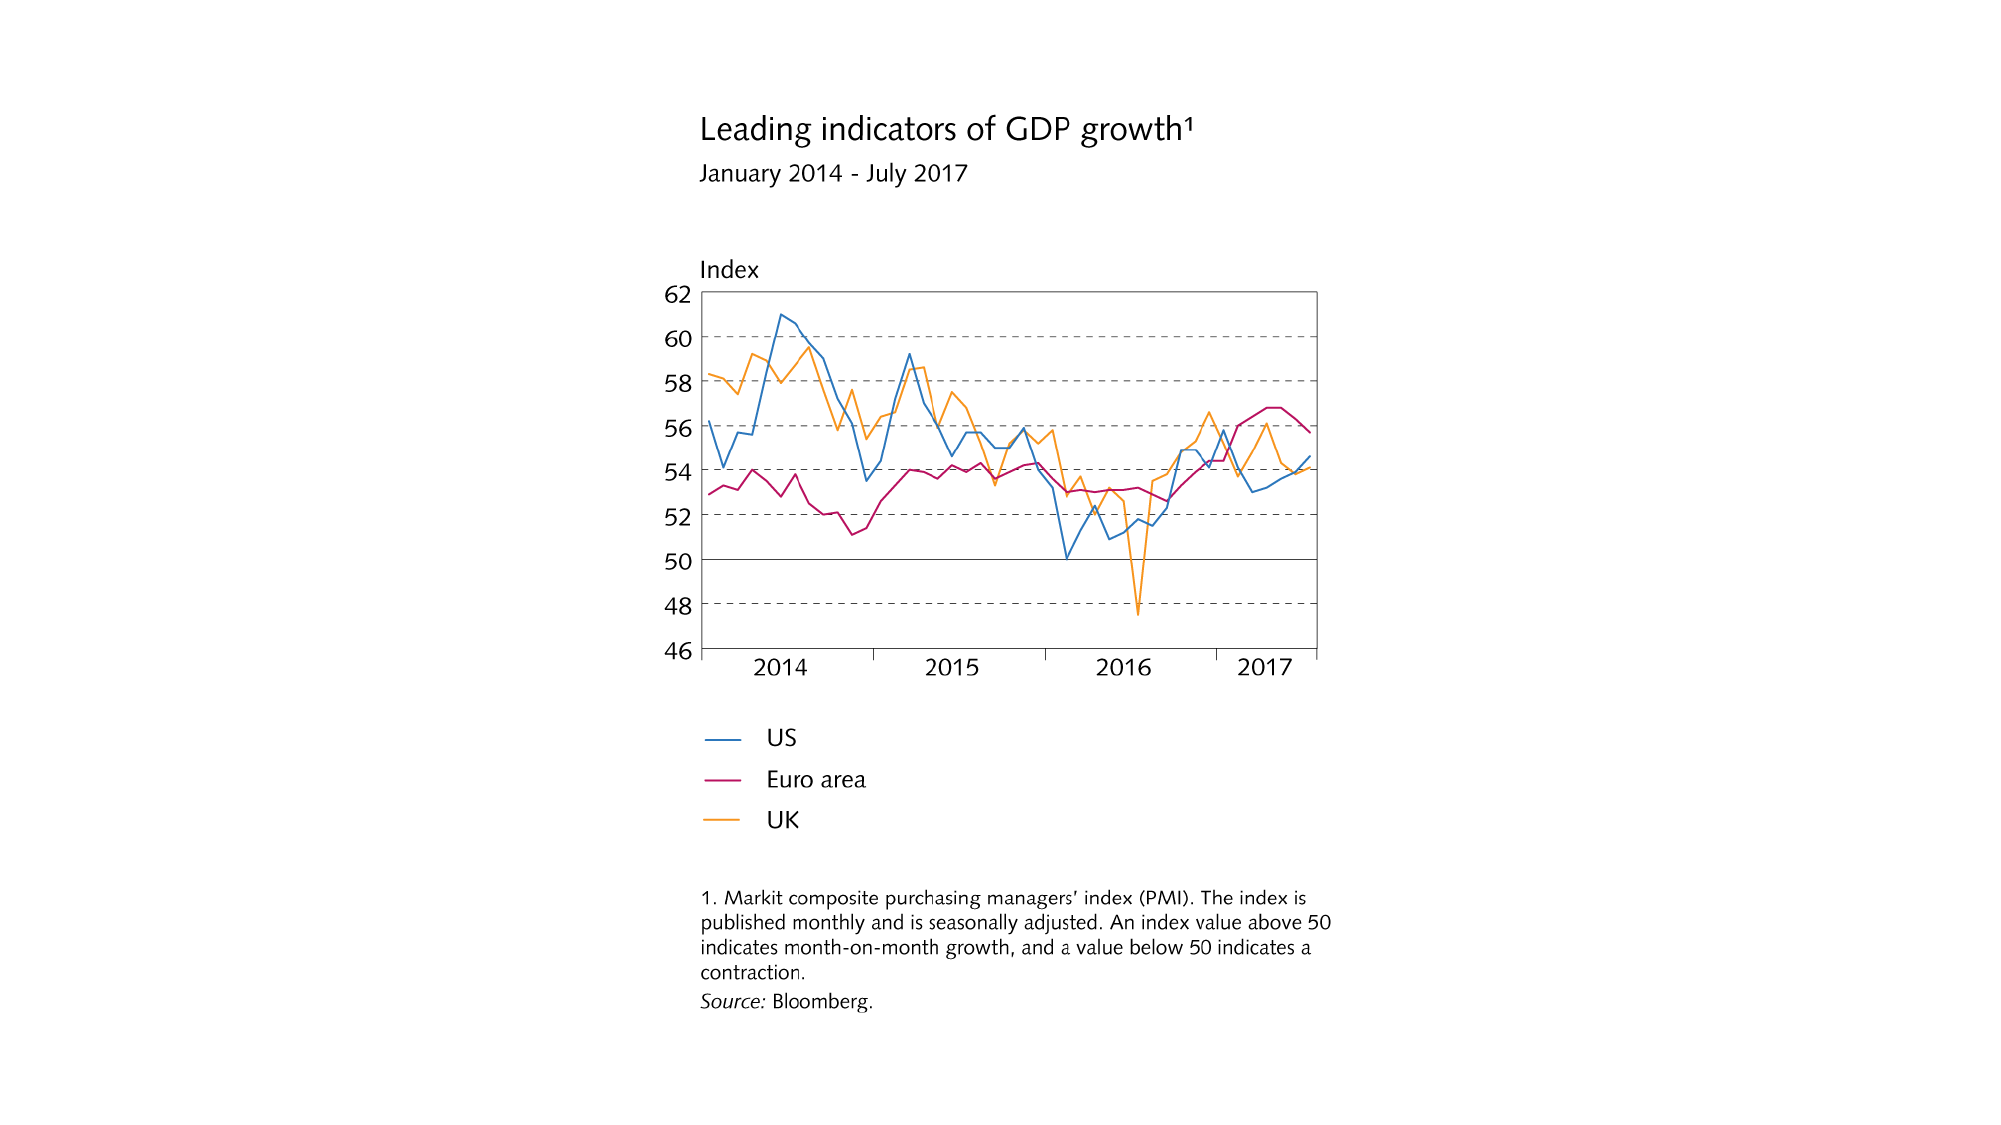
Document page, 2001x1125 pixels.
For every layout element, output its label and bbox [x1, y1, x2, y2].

picture [664, 112, 1336, 1013]
